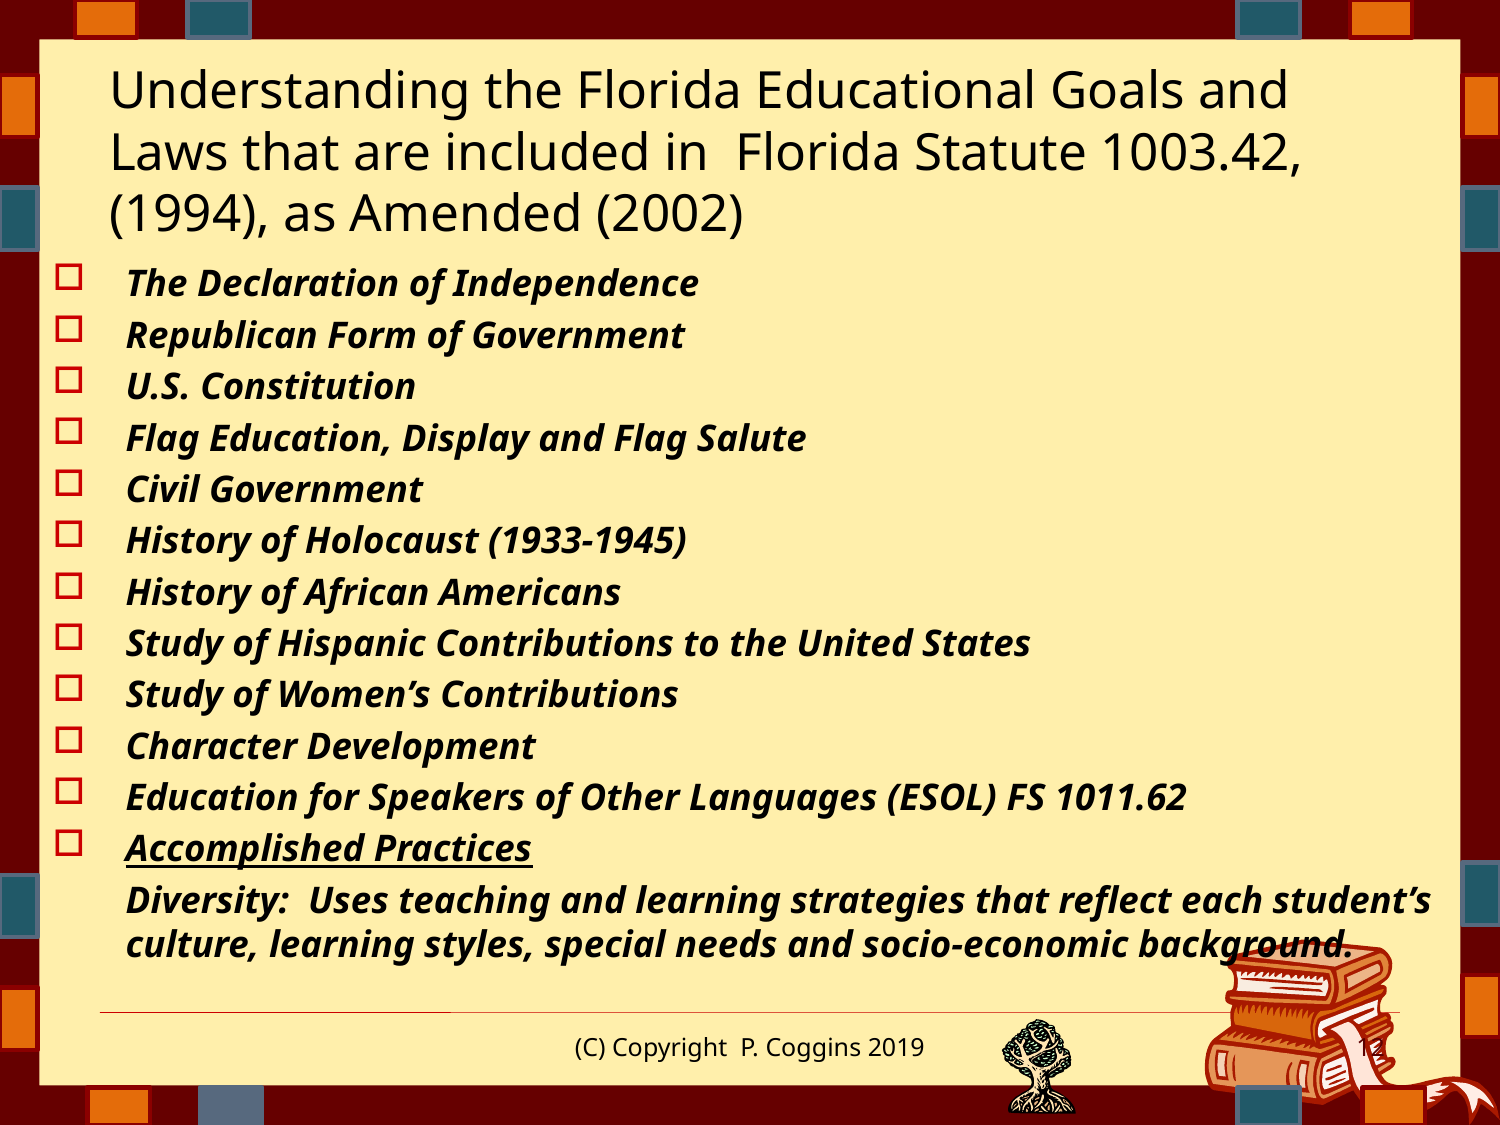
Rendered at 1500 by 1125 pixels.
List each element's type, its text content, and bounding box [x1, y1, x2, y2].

title Understanding the Florida Educational Goals and Laws that are included in Florida Statute 1003.42,(1994), as Amended (2002) [94, 50, 1407, 250]
list The Declaration of Independence Republican Form of Government U.S. Constitution Flag Education, Display and Flag Salute Civil Government History of Holocaust (1933-1945) History of African Americans Study of Hispanic Contributions to the United States Study of Women’s Contributions Character Development Education for Speakers of Other Languages (ESOL) FS 1011.62 Accomplished Practices Diversity: Uses teaching and learning strategies that reflect each student’s culture, learning styles, special needs and socio-economic background. [37, 252, 1463, 995]
slide_number 12 [1074, 1024, 1401, 1103]
footer (C) Copyright P. Coggins 2019 [512, 1024, 988, 1103]
